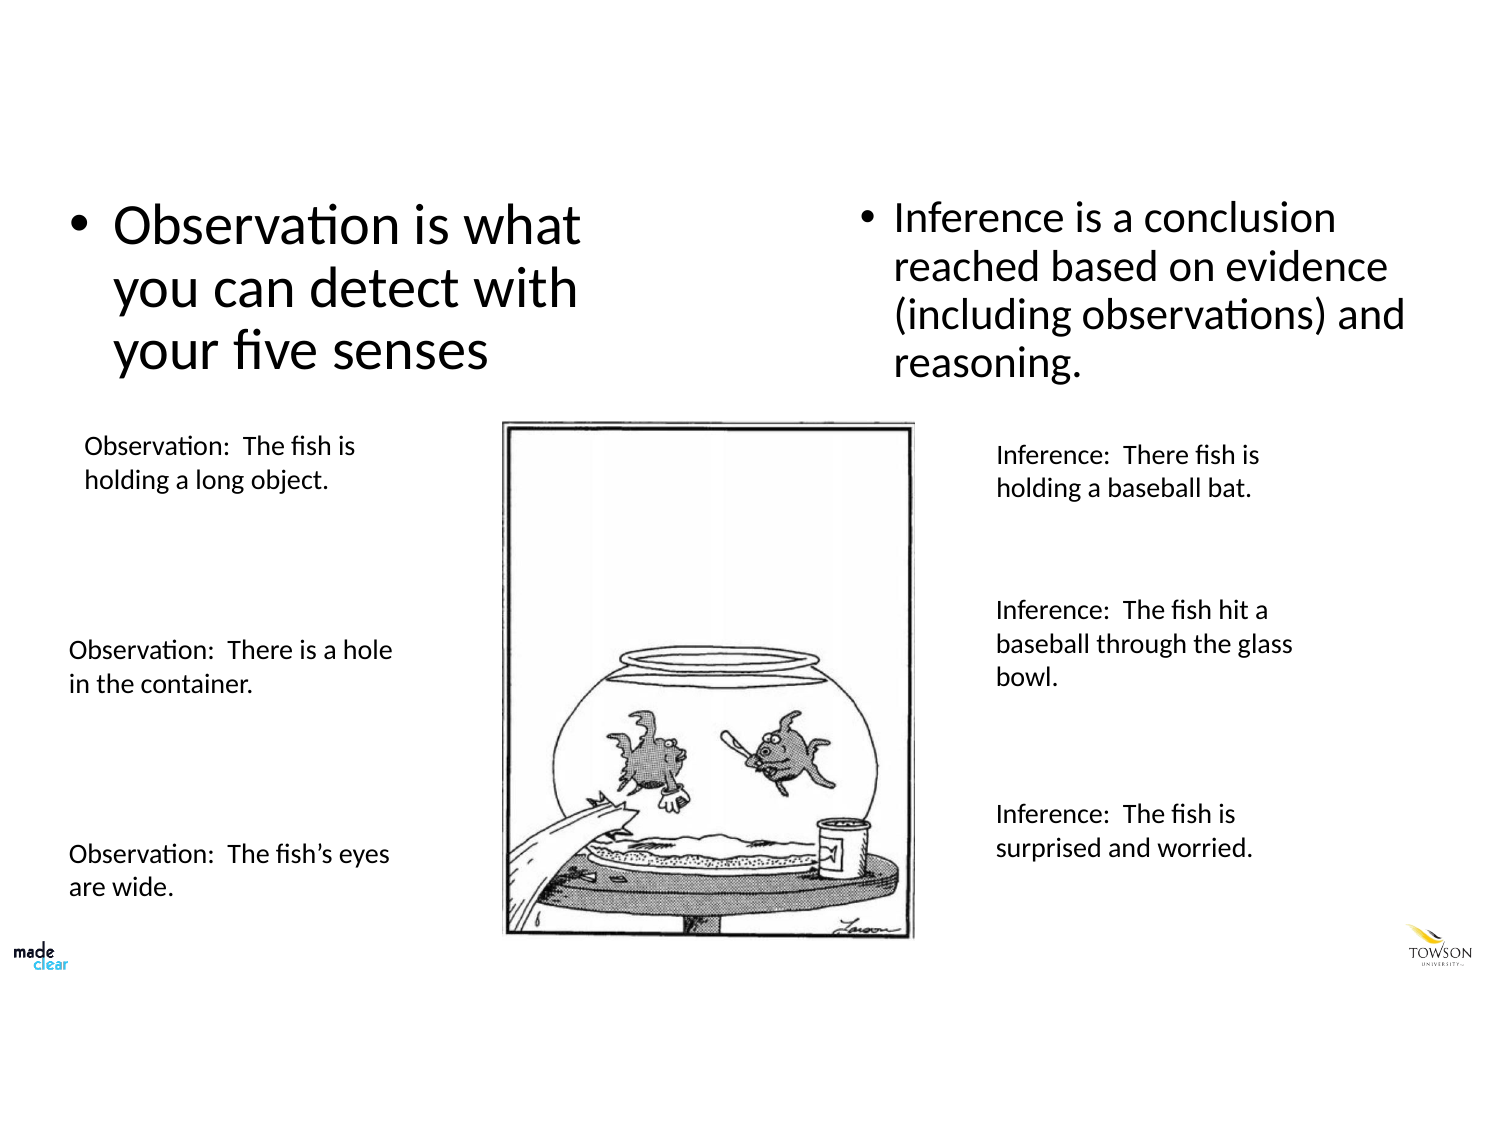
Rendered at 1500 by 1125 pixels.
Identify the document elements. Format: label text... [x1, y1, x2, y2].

list Inference is a conclusion reached based on evidence (including observations) and reasoning. [844, 186, 1483, 397]
text_box Observation: The fish is holding a long object. [69, 420, 435, 503]
text_box Inference: The fish hit a baseball through the glass bowl. [981, 583, 1346, 700]
picture [1405, 924, 1472, 966]
text_box Inference: The fish is surprised and worried. [981, 787, 1346, 871]
list Observation is what you can detect with your five senses [54, 186, 692, 394]
picture [502, 420, 915, 941]
text_box Observation: There is a hole in the container. [54, 623, 420, 707]
picture [14, 941, 68, 970]
text_box Inference: There fish is holding a baseball bat. [981, 428, 1347, 511]
text_box Observation: The fish’s eyes are wide. [54, 827, 420, 910]
